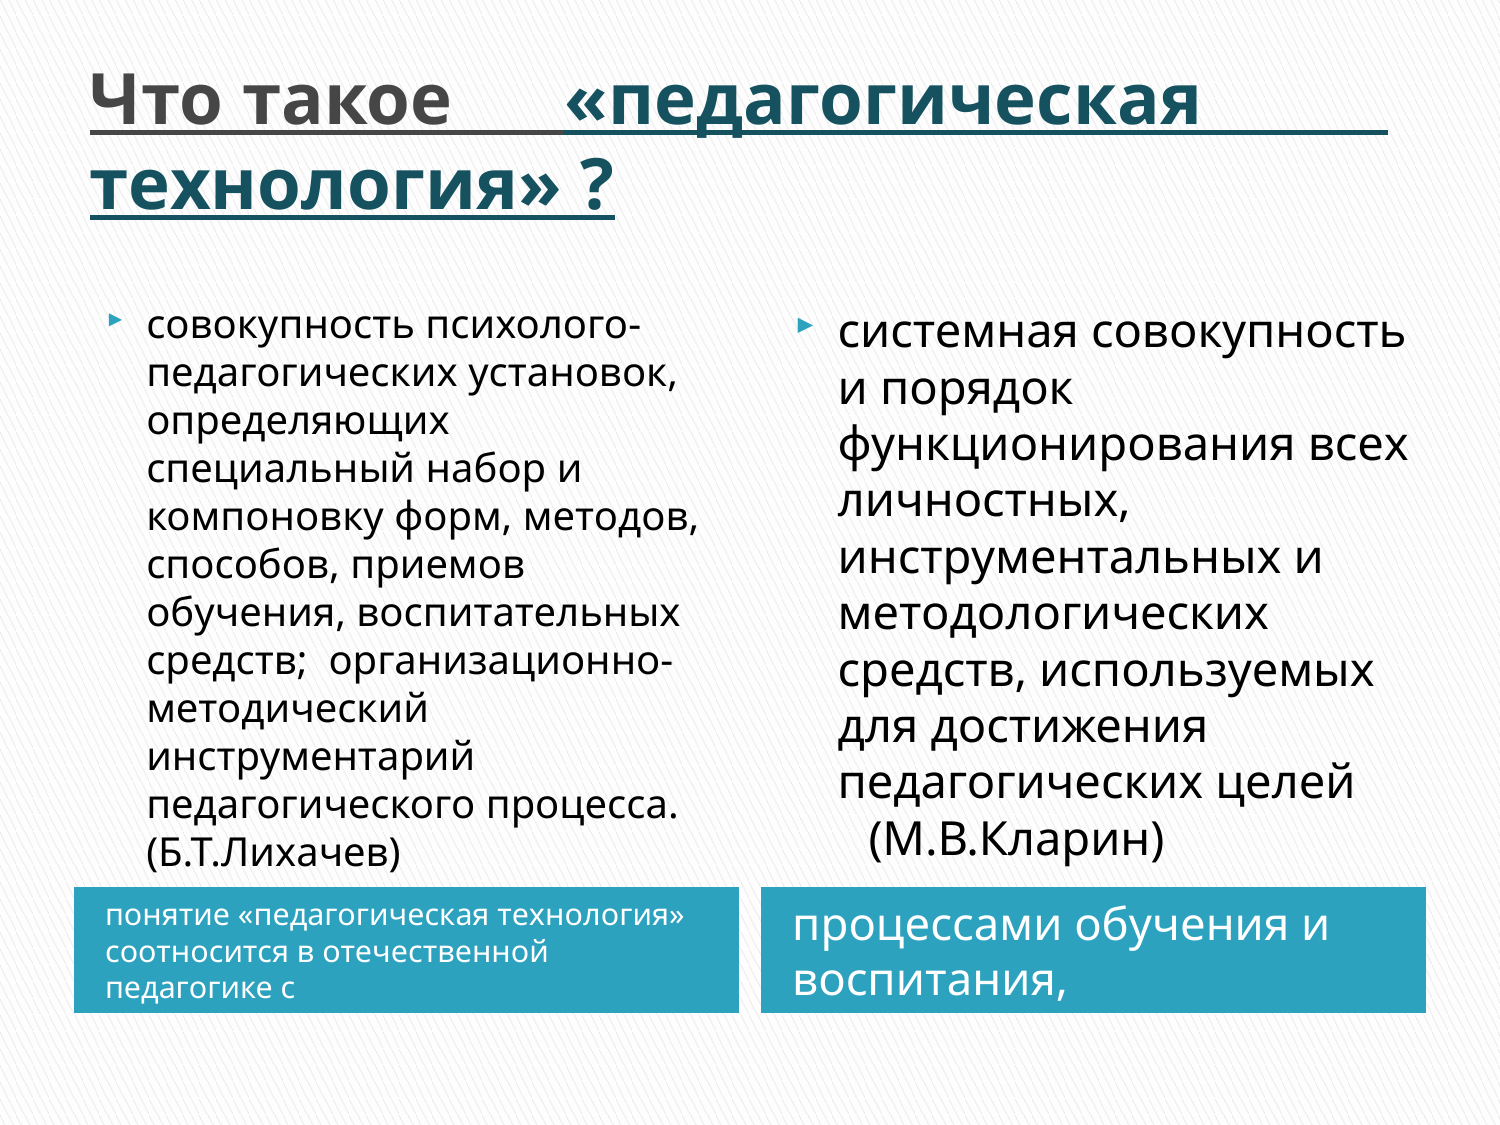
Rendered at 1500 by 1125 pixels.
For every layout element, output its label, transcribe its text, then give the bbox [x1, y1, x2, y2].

list процессами обучения и воспитания, [761, 887, 1426, 1013]
title Что такое «педагогическая технология» ? [75, 44, 1425, 233]
list системная совокупность и порядок функционирования всех личностных, инструментальных и методологических средств, используемых для достижения педагогических целей (М.В.Кларин) [761, 236, 1425, 884]
list совокупность психолого-педагогических установок, определяющих специальный набор и компоновку форм, методов, способов, приемов обучения, воспитательных средств; организационно-методический инструментарий педагогического процесса. (Б.Т.Лихачев) [75, 236, 738, 884]
list понятие «педагогическая технология» соотносится в отечественной педагогике с [74, 887, 739, 1013]
